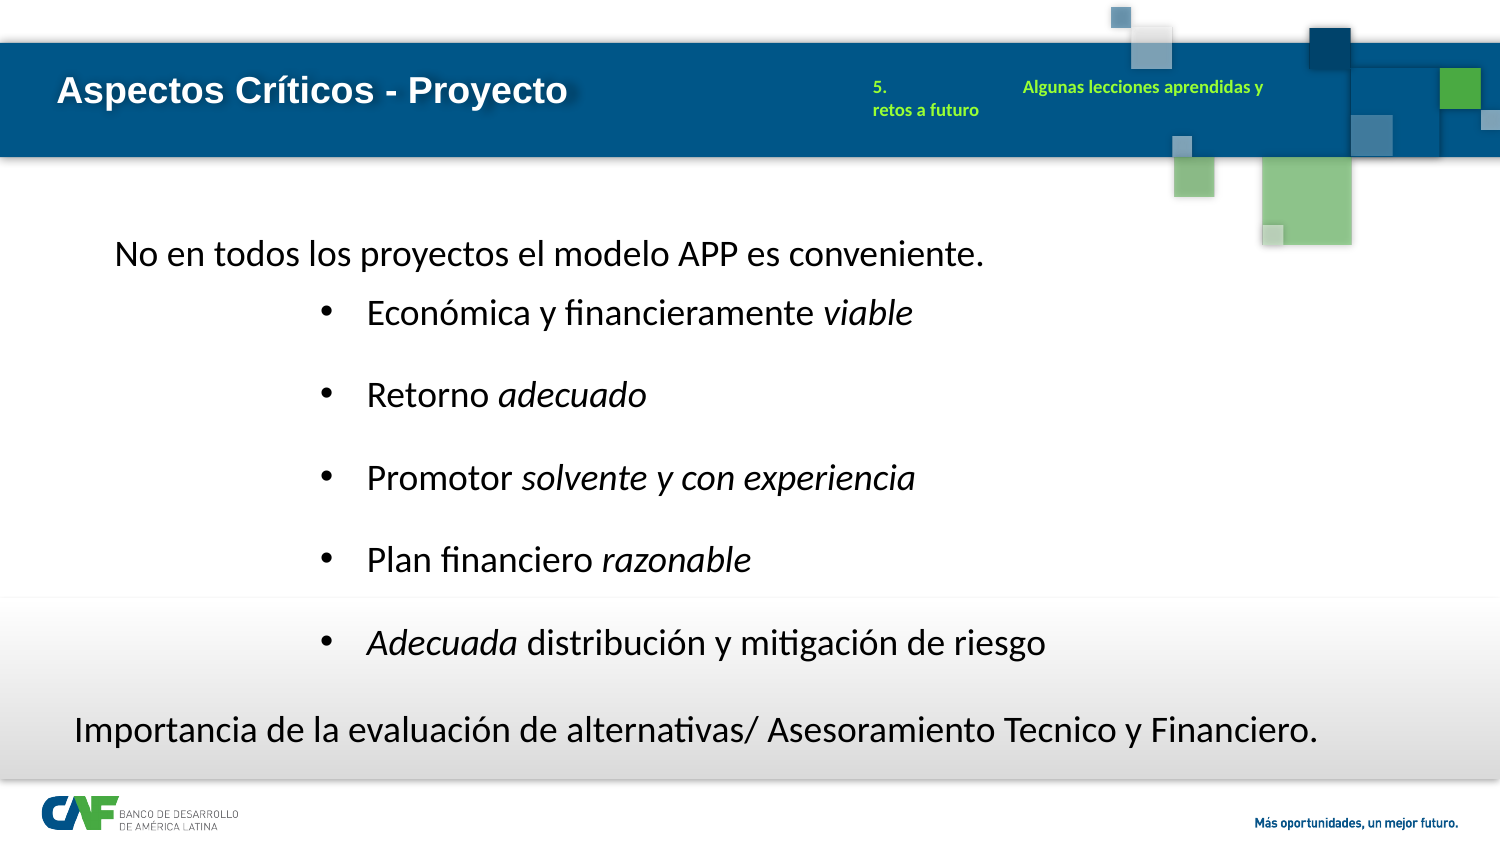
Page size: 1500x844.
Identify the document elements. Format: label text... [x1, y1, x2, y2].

picture [1246, 812, 1470, 833]
picture [1099, 0, 1500, 258]
list Aspectos Críticos - Proyecto [41, 67, 1094, 146]
picture [31, 782, 251, 844]
text_box Económica y financieramente viable Retorno adecuado Promotor solvente y con experiencia Plan financiero razonable Adecuada distribución y mitigación de riesgo [216, 282, 1161, 671]
text_box No en todos los proyectos el modelo APP es conveniente. [99, 221, 1202, 282]
text_box 5. Algunas lecciones aprendidas y retos a futuro [828, 67, 1094, 128]
text_box Importancia de la evaluación de alternativas/ Asesoramiento Tecnico y Financiero. [59, 697, 1460, 757]
